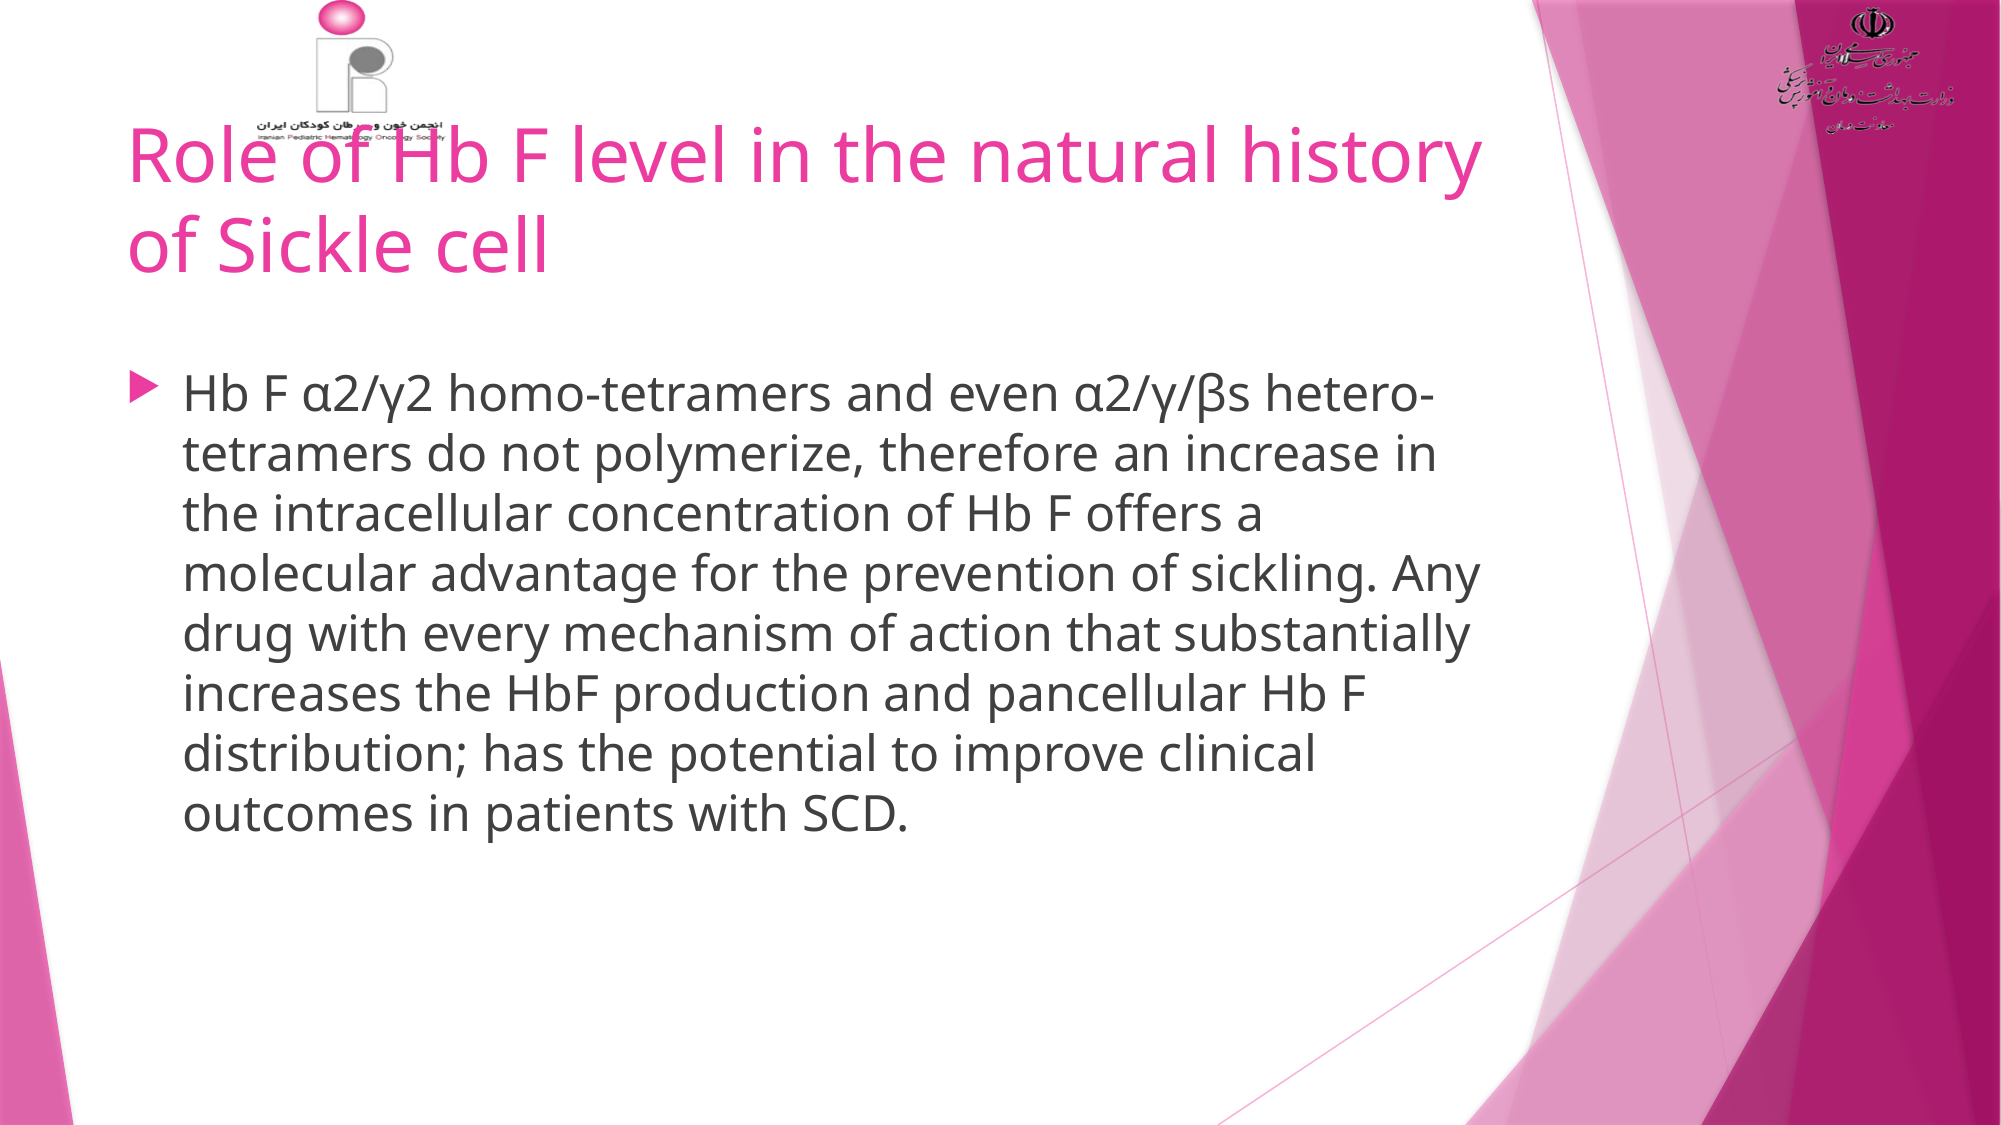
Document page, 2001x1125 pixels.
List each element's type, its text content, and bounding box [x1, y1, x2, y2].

list Hb F α2/γ2 homo-tetramers and even α2/γ/βs hetero-tetramers do not polymerize, therefore an increase in the intracellular concentration of Hb F offers a molecular advantage for the prevention of sickling. Any drug with every mechanism of action that substantially increases the HbF production and pancellular Hb F distribution; has the potential to improve clinical outcomes in patients with SCD. [111, 354, 1522, 992]
picture [1775, 6, 1954, 134]
title Role of Hb F level in the natural history of Sickle cell [111, 99, 1522, 317]
picture [257, 0, 446, 99]
